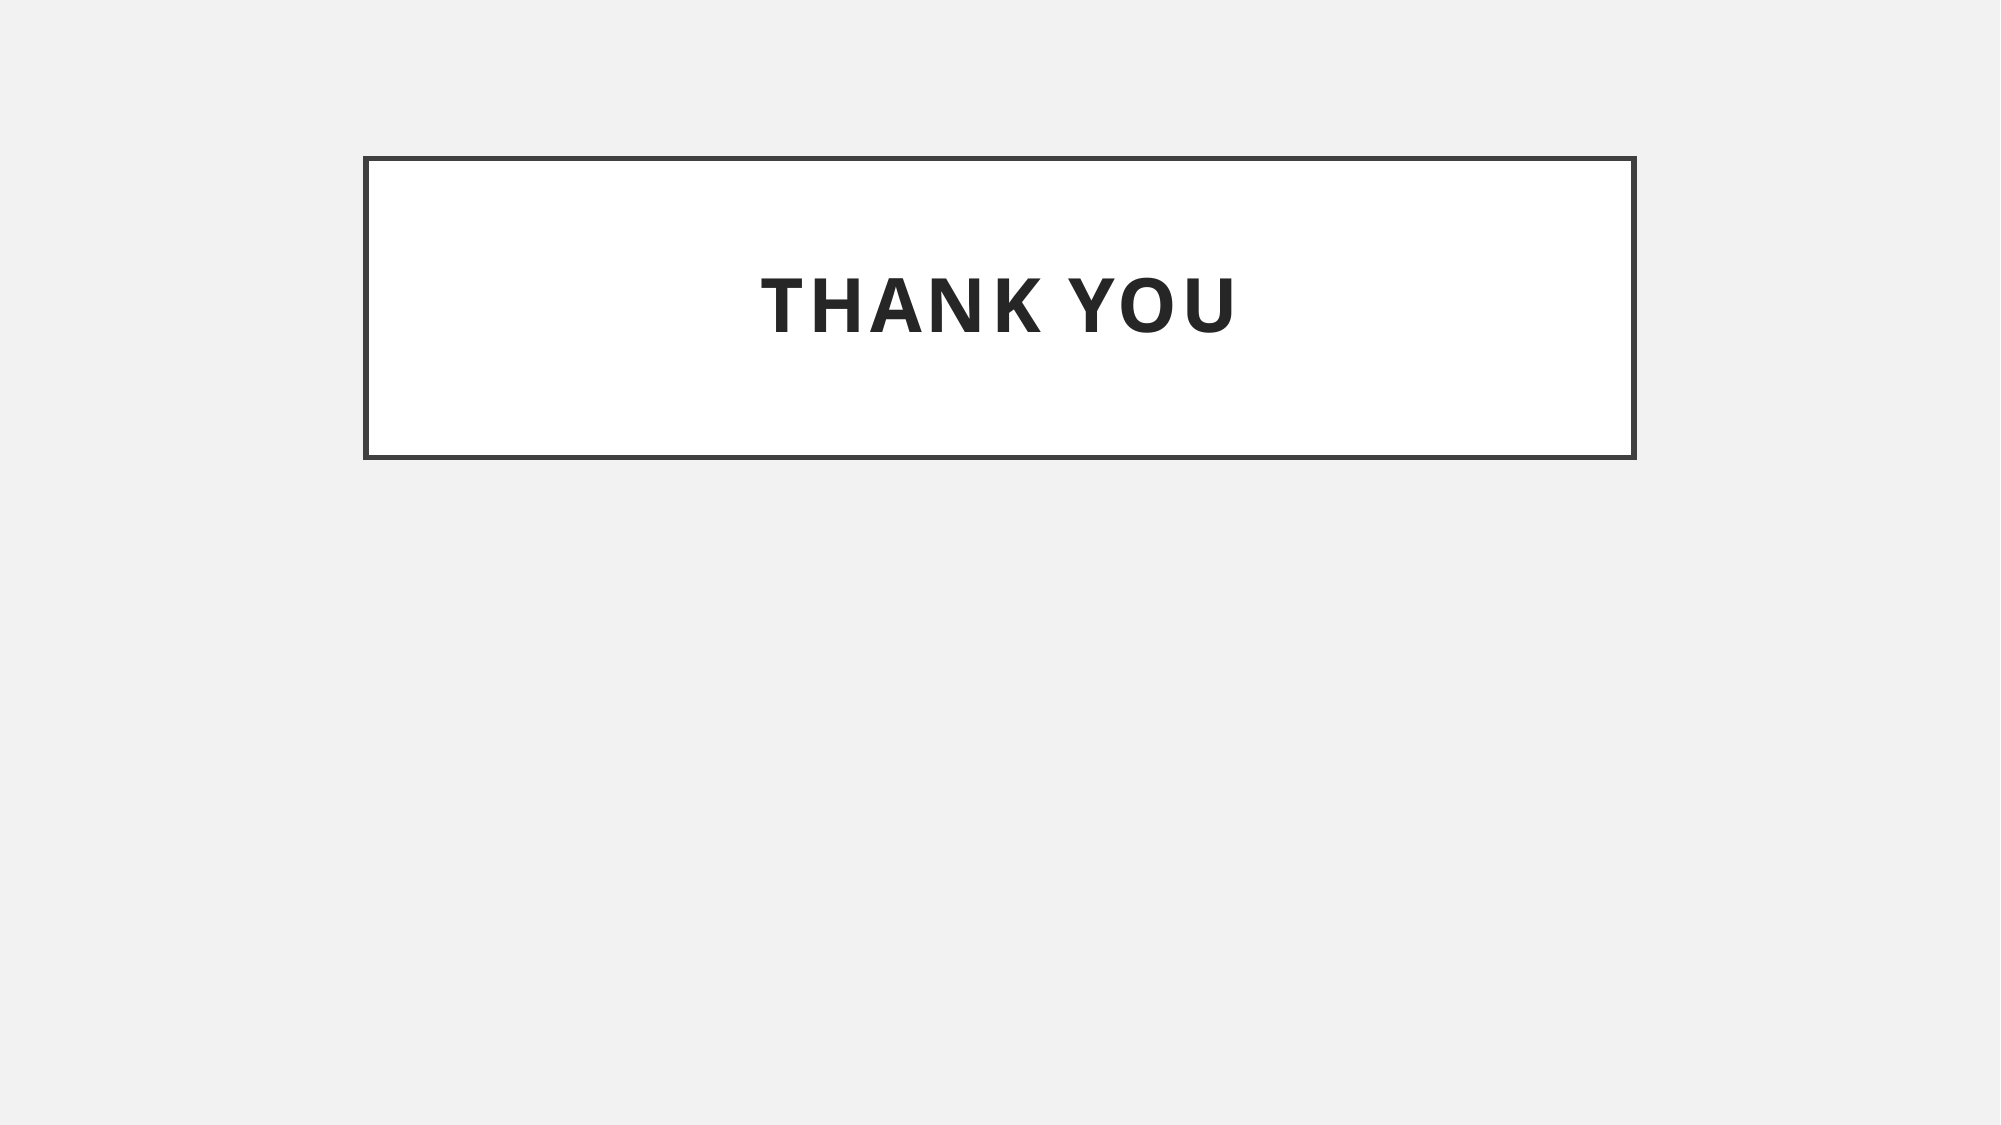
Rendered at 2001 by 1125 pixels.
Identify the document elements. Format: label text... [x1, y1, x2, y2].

title Thank you [363, 156, 1637, 460]
